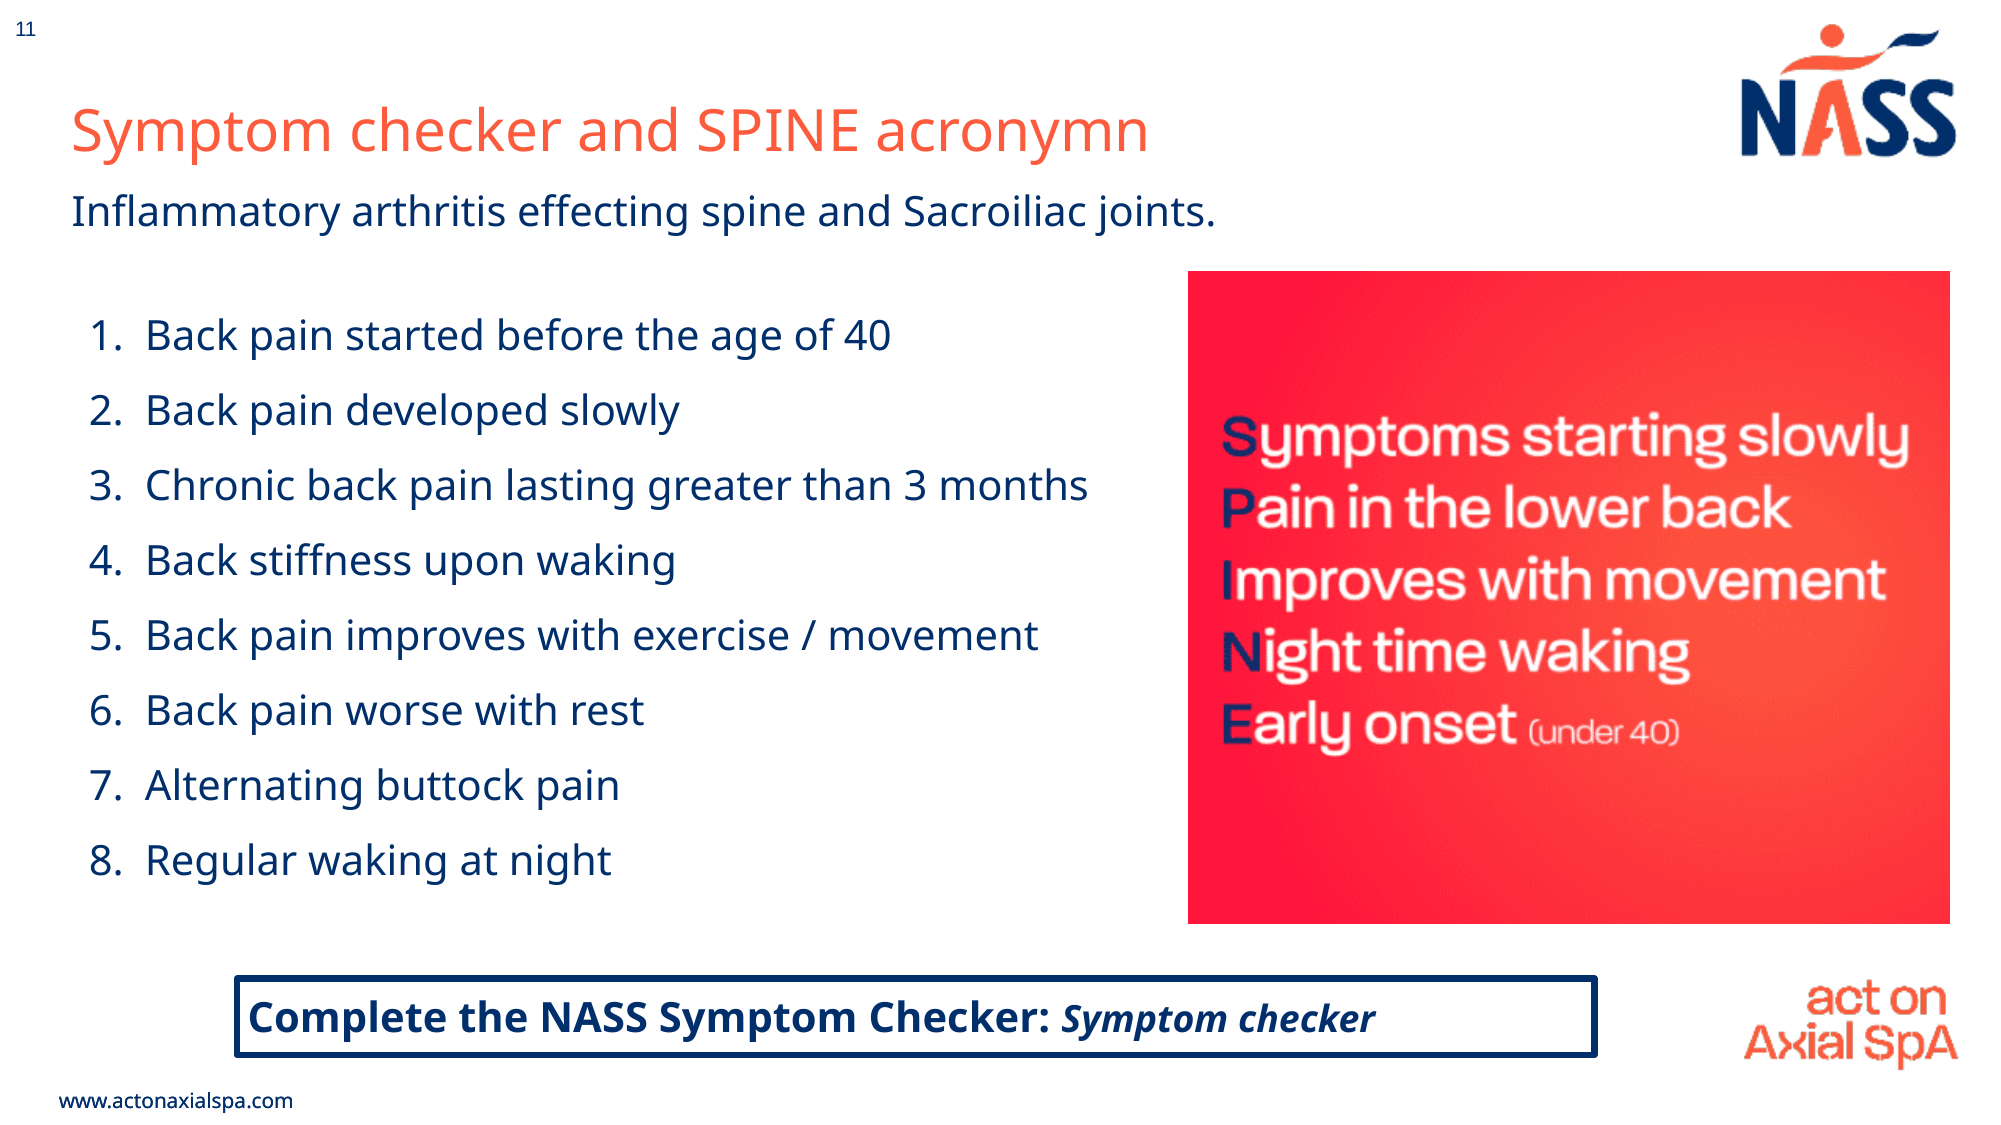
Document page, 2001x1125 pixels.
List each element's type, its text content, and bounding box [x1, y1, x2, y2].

slide_number 11 [0, 0, 58, 57]
picture [1739, 23, 1959, 161]
list Inflammatory arthritis effecting spine and Sacroiliac joints. [71, 177, 1950, 301]
text_box Complete the NASS Symptom Checker: Symptom checker [236, 978, 1595, 1055]
text_box Back pain started before the age of 40 Back pain developed slowly Chronic back pain lasting greater than 3 months Back stiffness upon waking Back pain improves with exercise / movement Back pain worse with rest Alternating buttock pain Regular waking at night [59, 301, 1188, 924]
picture [1188, 270, 1950, 924]
title Symptom checker and SPINE acronymn [71, 93, 1723, 176]
picture [1710, 953, 1993, 1094]
